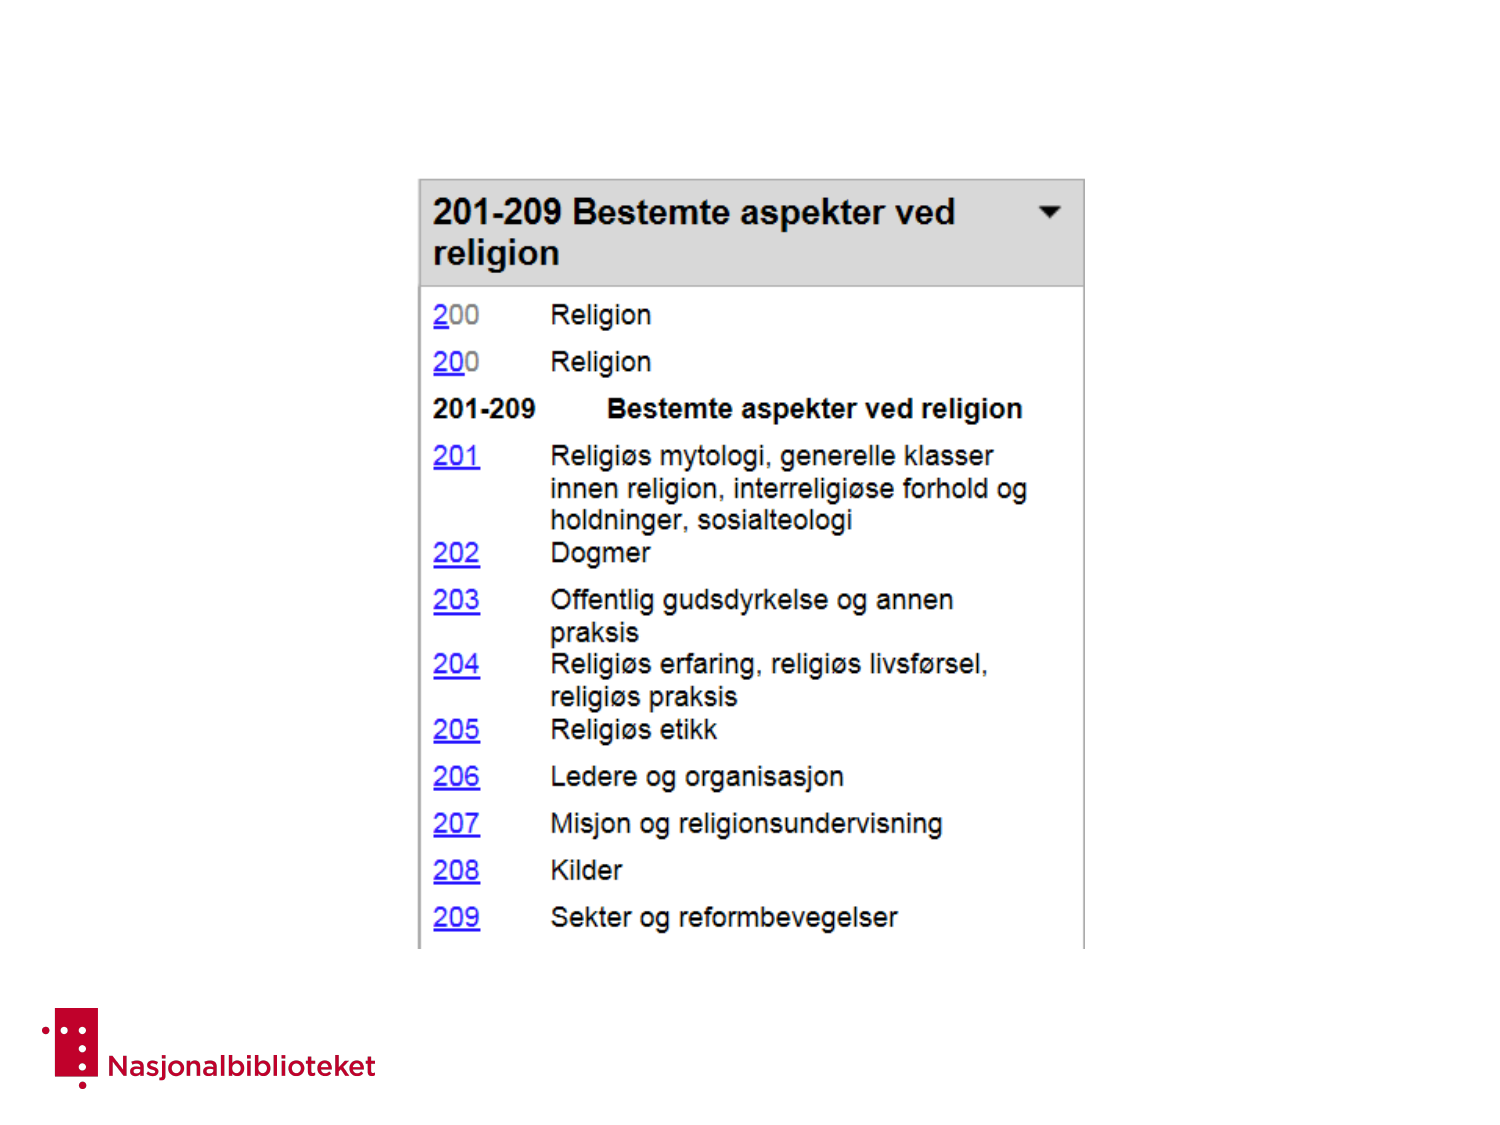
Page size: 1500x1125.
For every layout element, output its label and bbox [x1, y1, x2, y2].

picture [42, 1008, 375, 1089]
picture [415, 176, 1085, 949]
